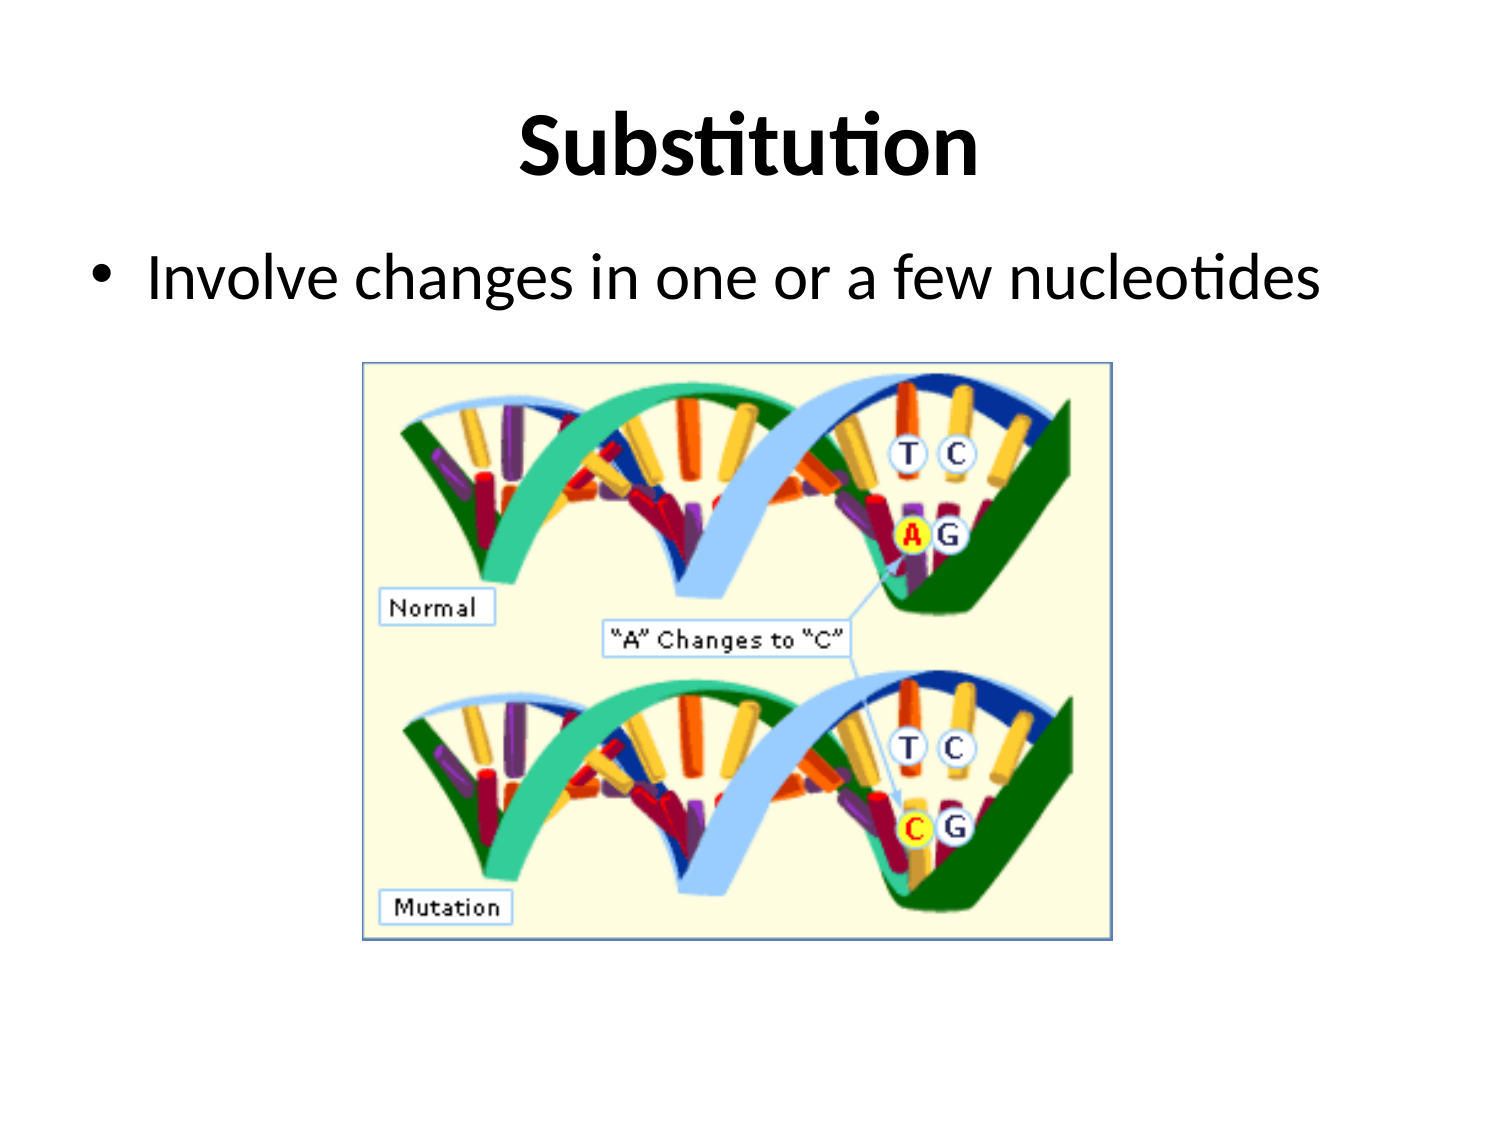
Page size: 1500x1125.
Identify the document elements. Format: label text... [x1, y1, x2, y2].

title Substitution [75, 45, 1425, 233]
picture [362, 362, 1113, 942]
list Involve changes in one or a few nucleotides [75, 224, 1350, 868]
